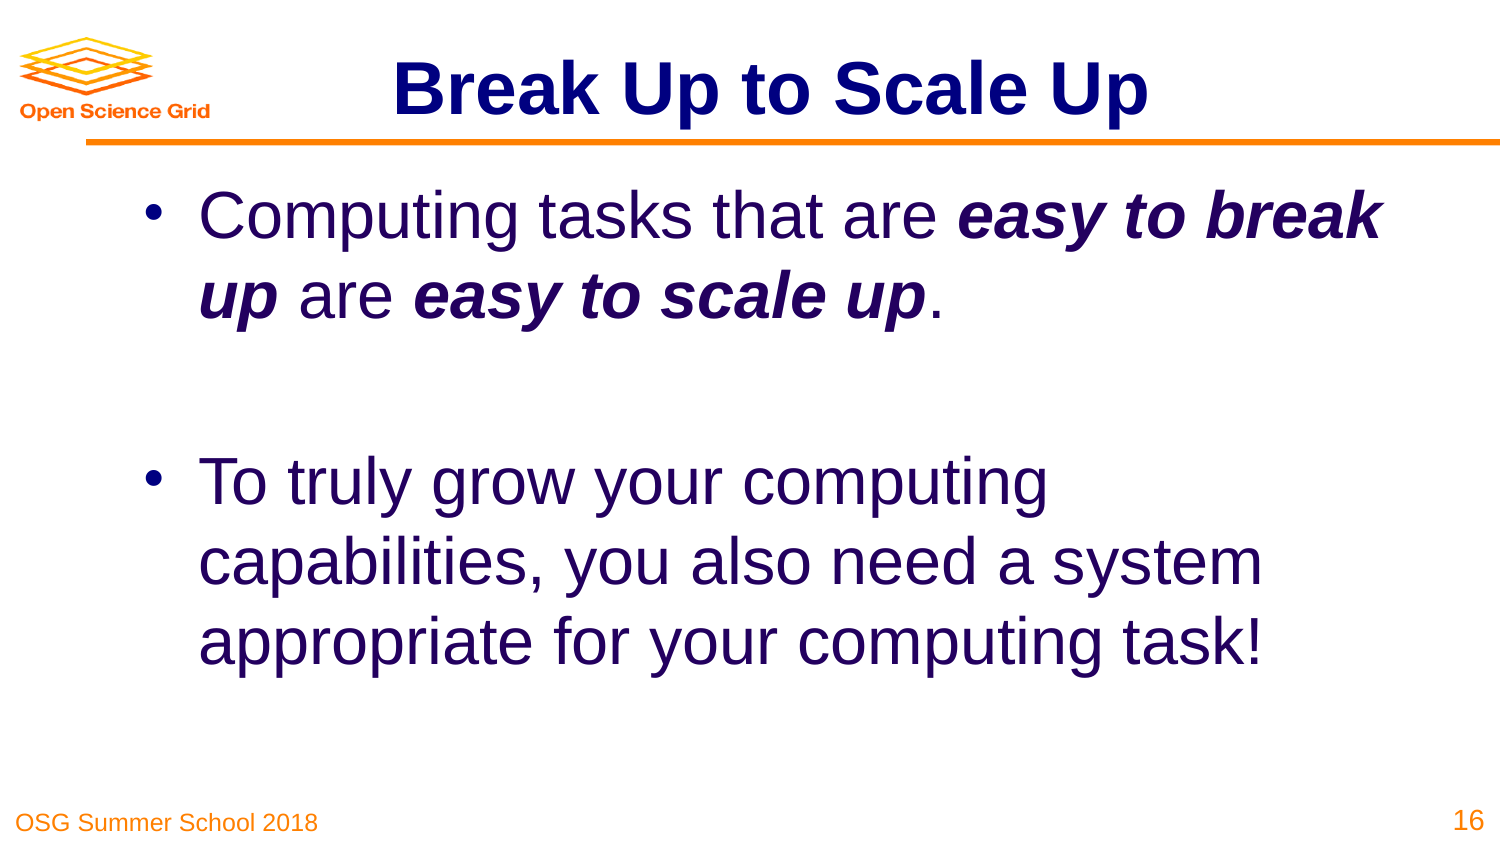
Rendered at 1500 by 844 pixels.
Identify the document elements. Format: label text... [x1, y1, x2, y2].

list Computing tasks that are easy to break up are easy to scale up. To truly grow your computing capabilities, you also need a system appropriate for your computing task! [127, 164, 1403, 741]
title Break Up to Scale Up [201, 14, 1342, 155]
picture [0, 20, 201, 134]
slide_number 16 [1430, 787, 1500, 844]
